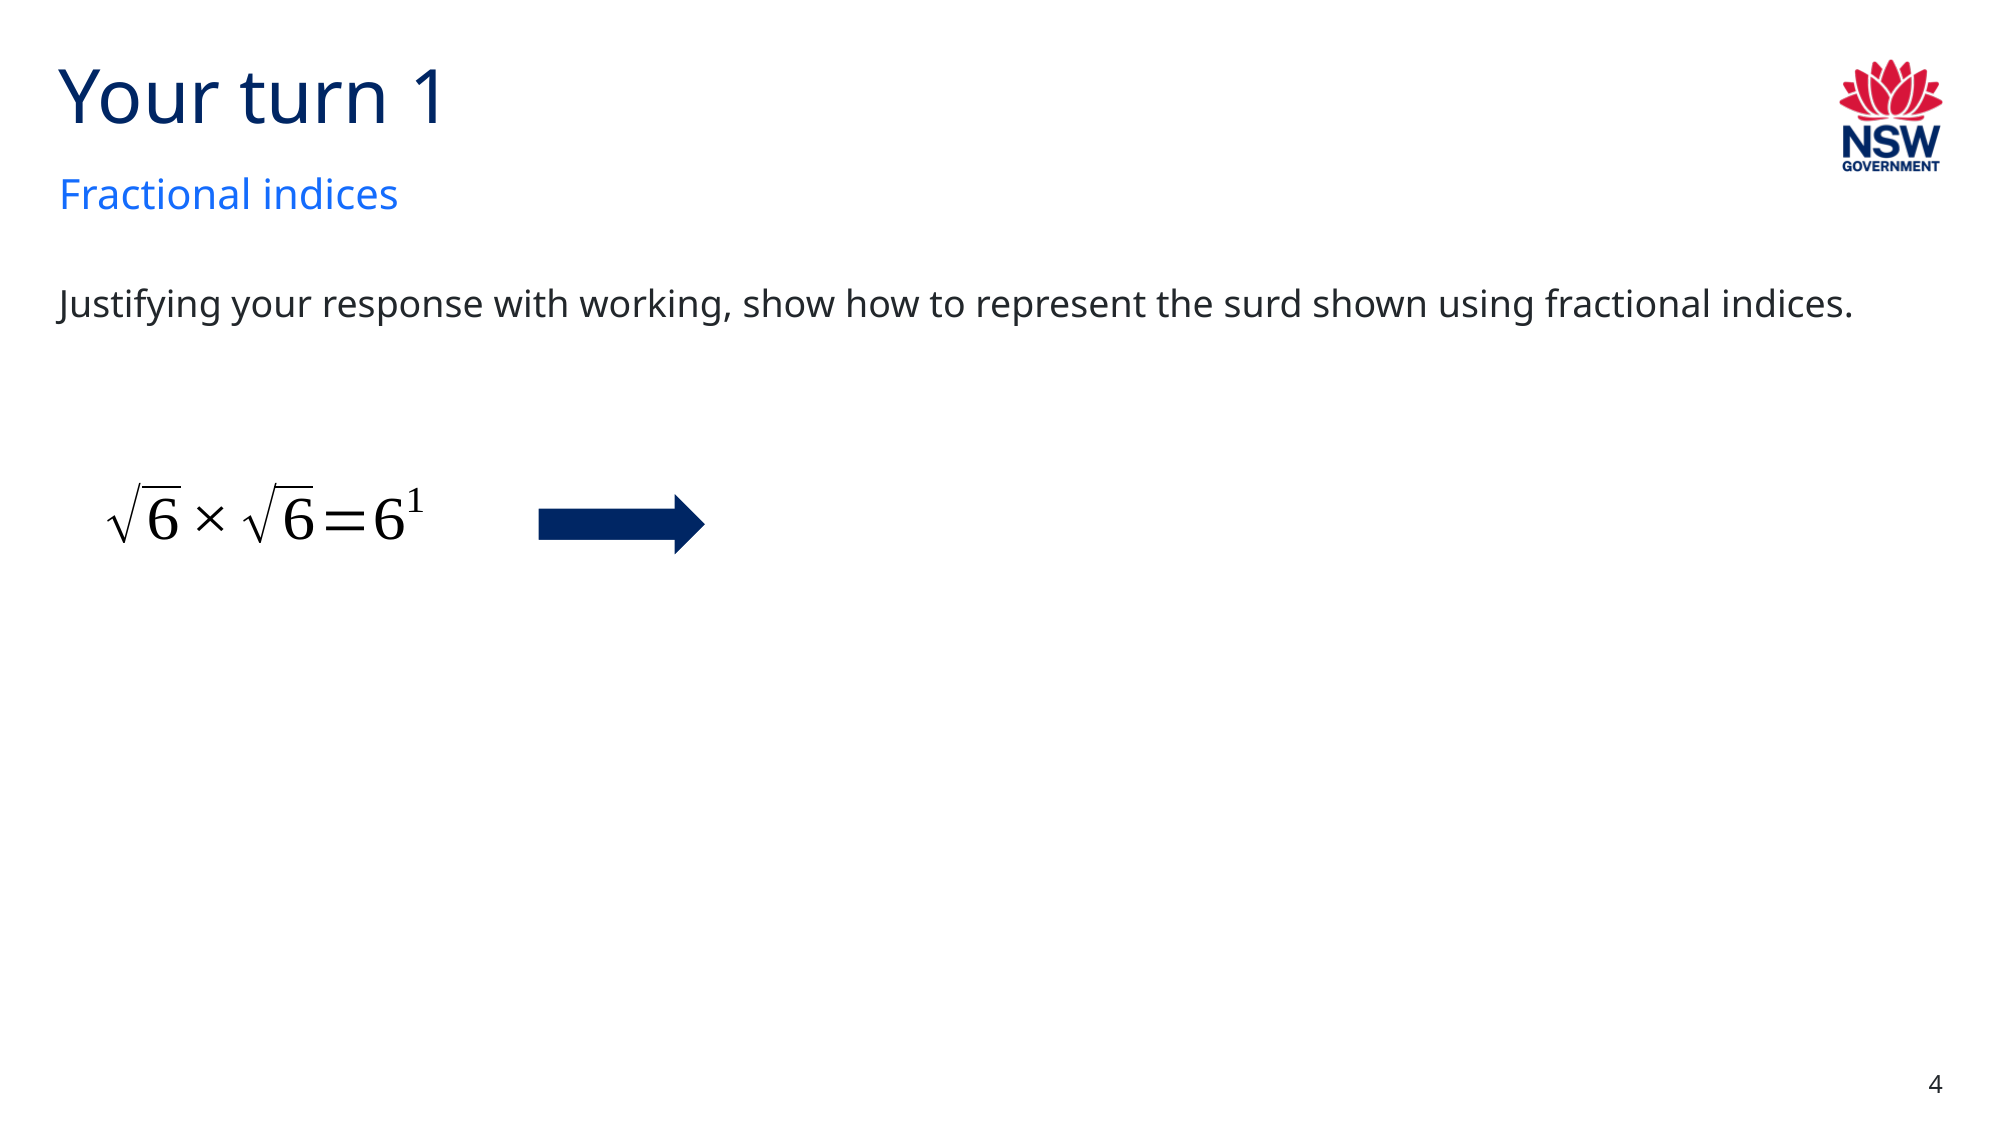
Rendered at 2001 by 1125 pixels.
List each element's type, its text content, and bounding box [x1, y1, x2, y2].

slide_number 4 [1824, 1068, 1943, 1099]
title Your turn 1 [59, 59, 1713, 149]
list Fractional indices [59, 167, 1704, 218]
text_box [535, 486, 710, 563]
picture [1839, 59, 1943, 172]
text_box Justifying your response with working, show how to represent the surd shown using fractional indices. [58, 279, 1921, 478]
